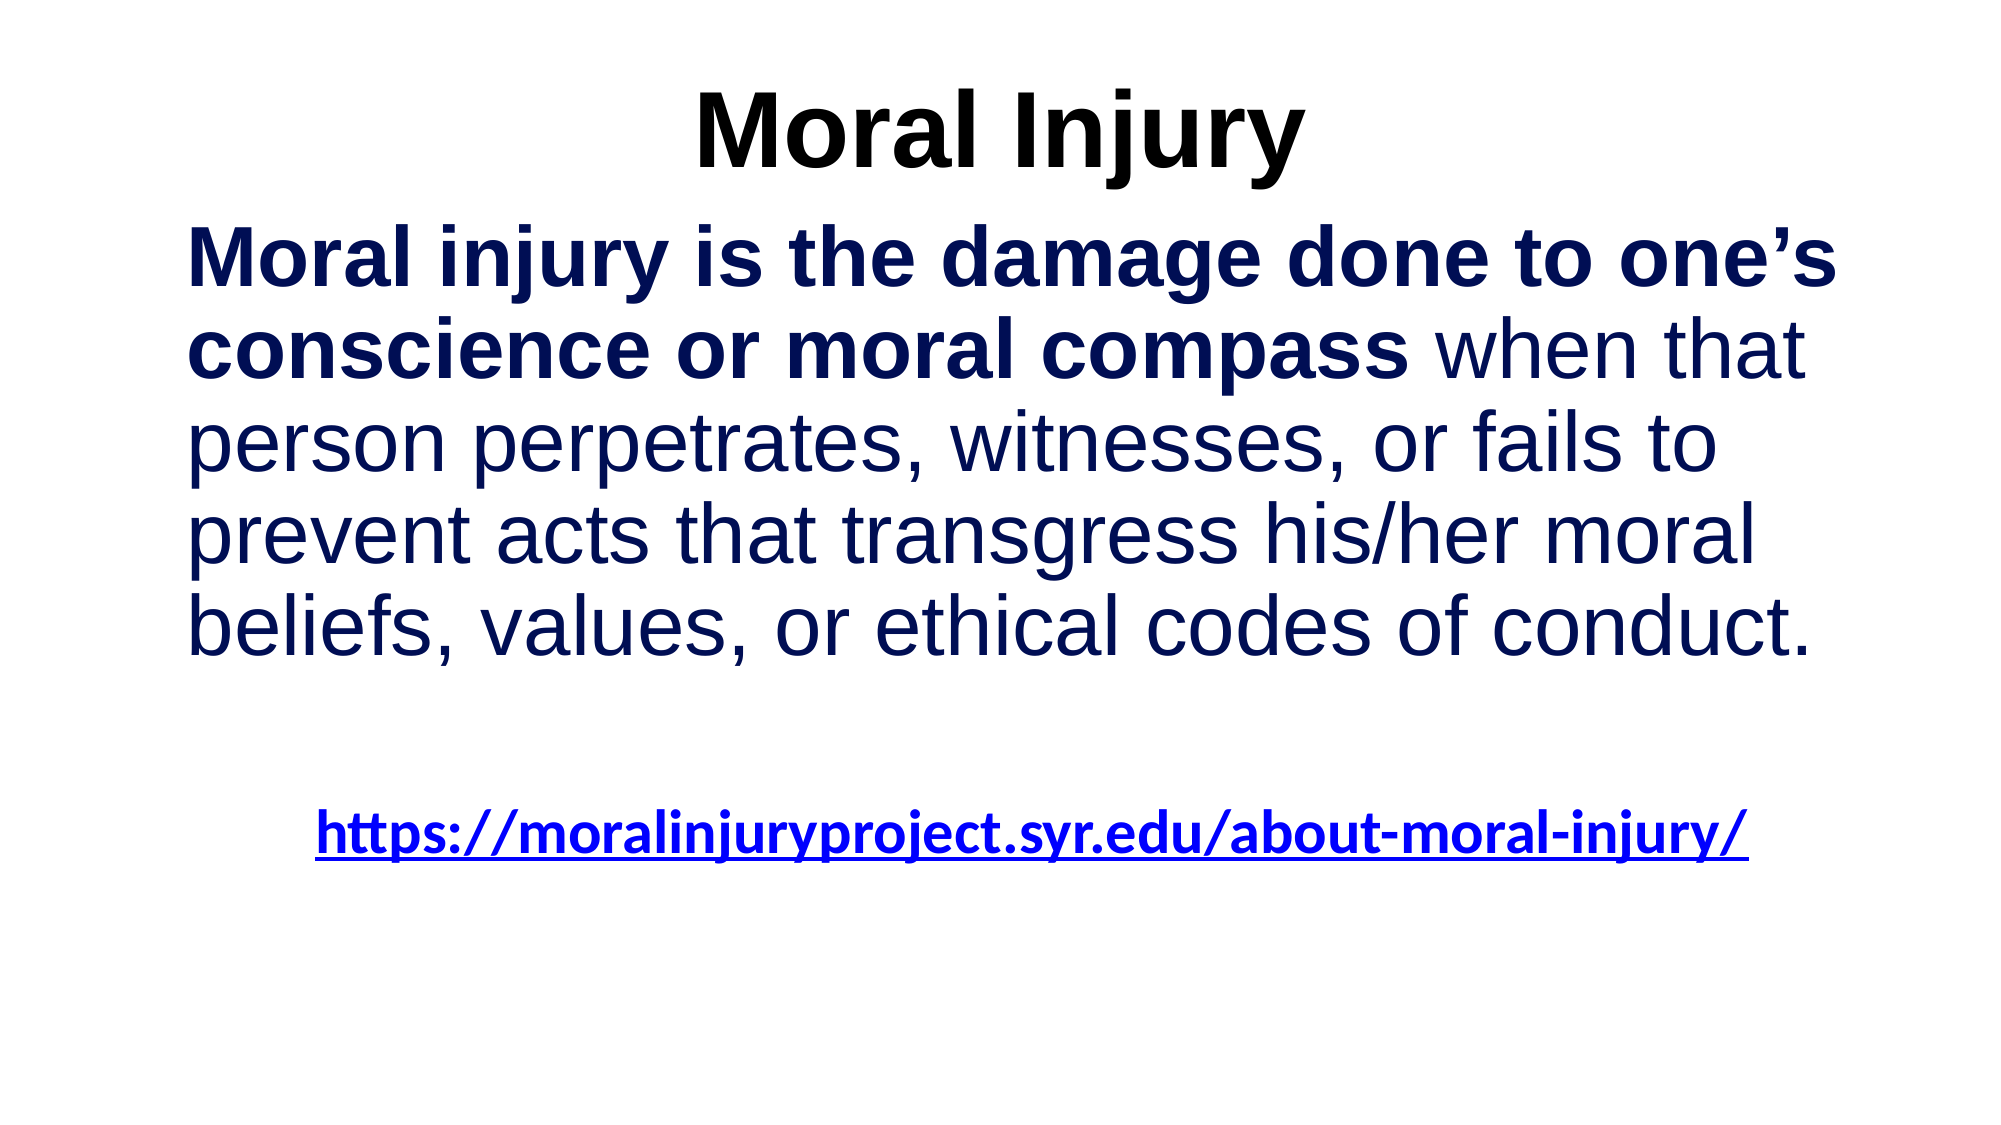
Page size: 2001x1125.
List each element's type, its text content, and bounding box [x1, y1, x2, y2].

title Moral Injury [136, 59, 1863, 207]
list Moral injury is the damage done to one’s conscience or moral compass when that person perpetrates, witnesses, or fails to prevent acts that transgress his/her moral beliefs, values, or ethical codes of conduct. https://moralinjuryproject.syr.edu/about-moral-injury/ [178, 205, 1886, 999]
